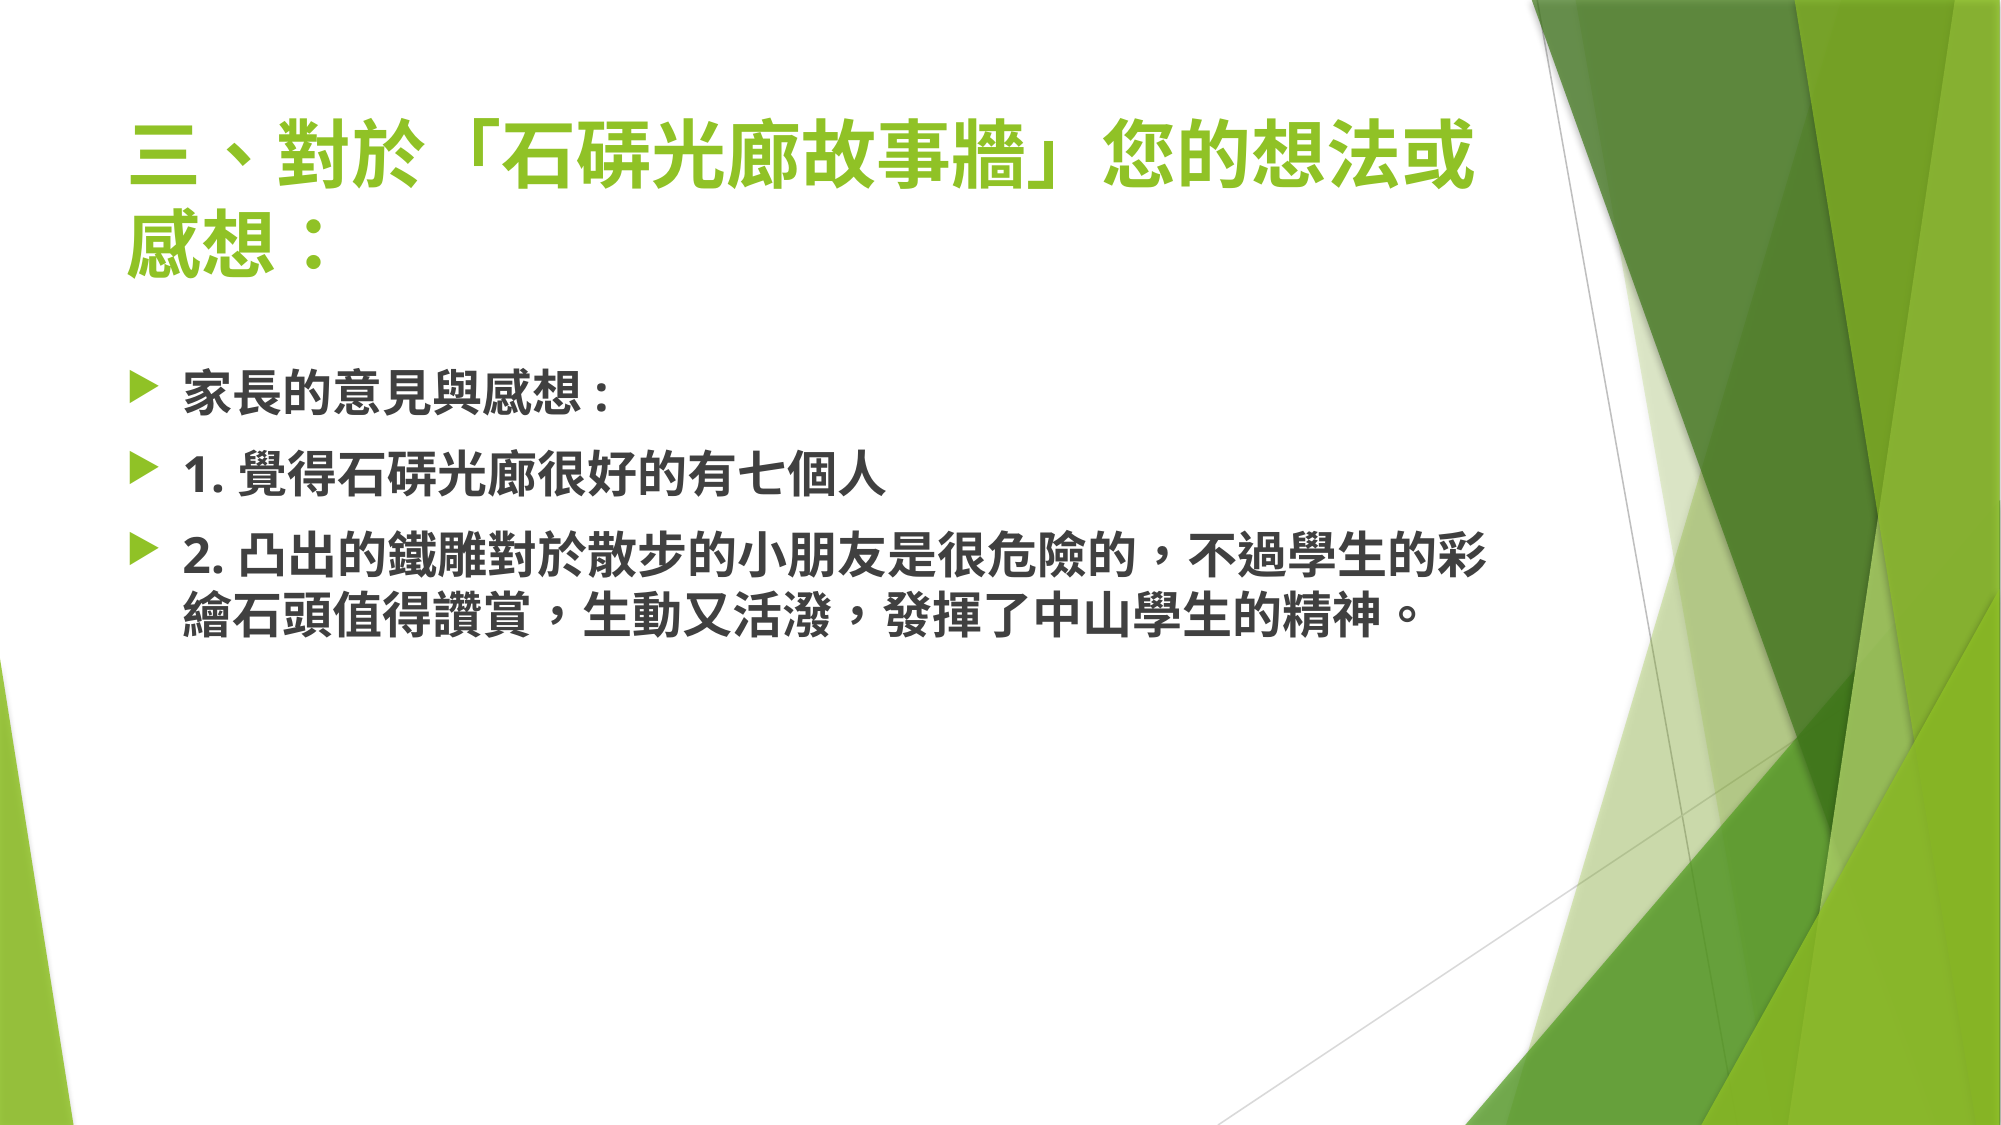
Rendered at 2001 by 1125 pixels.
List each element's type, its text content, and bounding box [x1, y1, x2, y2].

title 三、對於「石硦光廊故事牆」您的想法或感想： [111, 99, 1522, 317]
list 家長的意見與感想: 1.覺得石硦光廊很好的有七個人 2.凸出的鐵雕對於散步的小朋友是很危險的，不過學生的彩繪石頭值得讚賞，生動又活潑，發揮了中山學生的精神。 [111, 354, 1522, 992]
